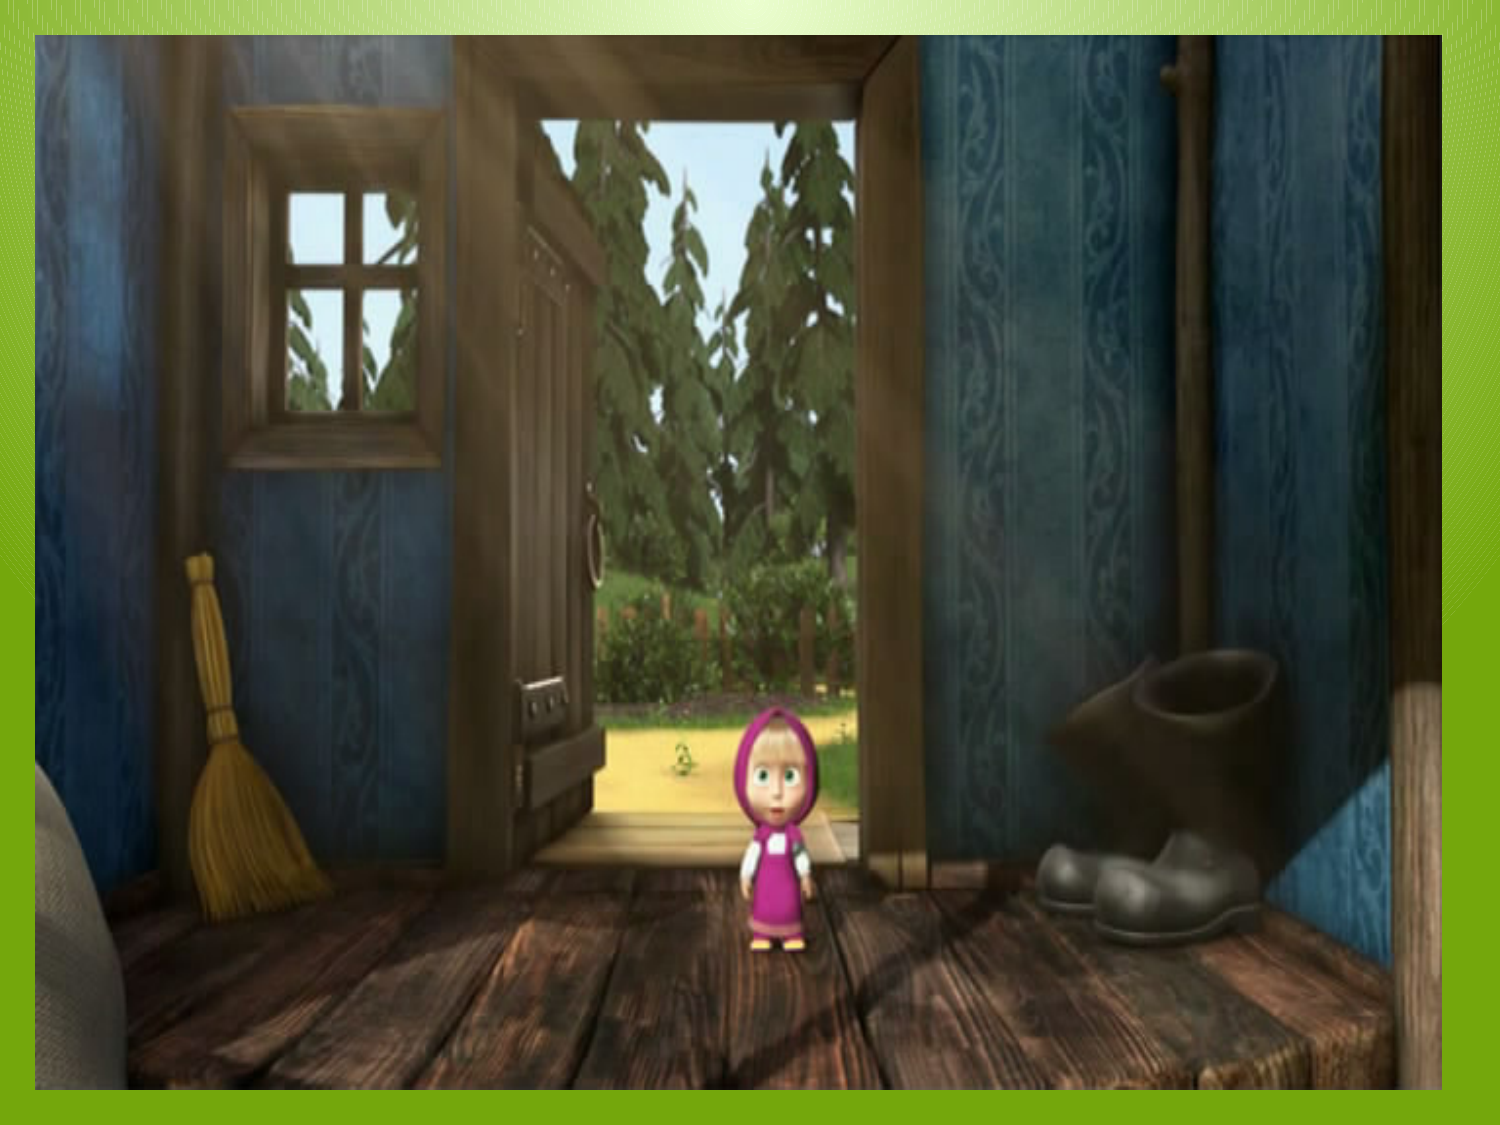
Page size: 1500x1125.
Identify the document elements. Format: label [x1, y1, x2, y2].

picture [34, 34, 1442, 1091]
